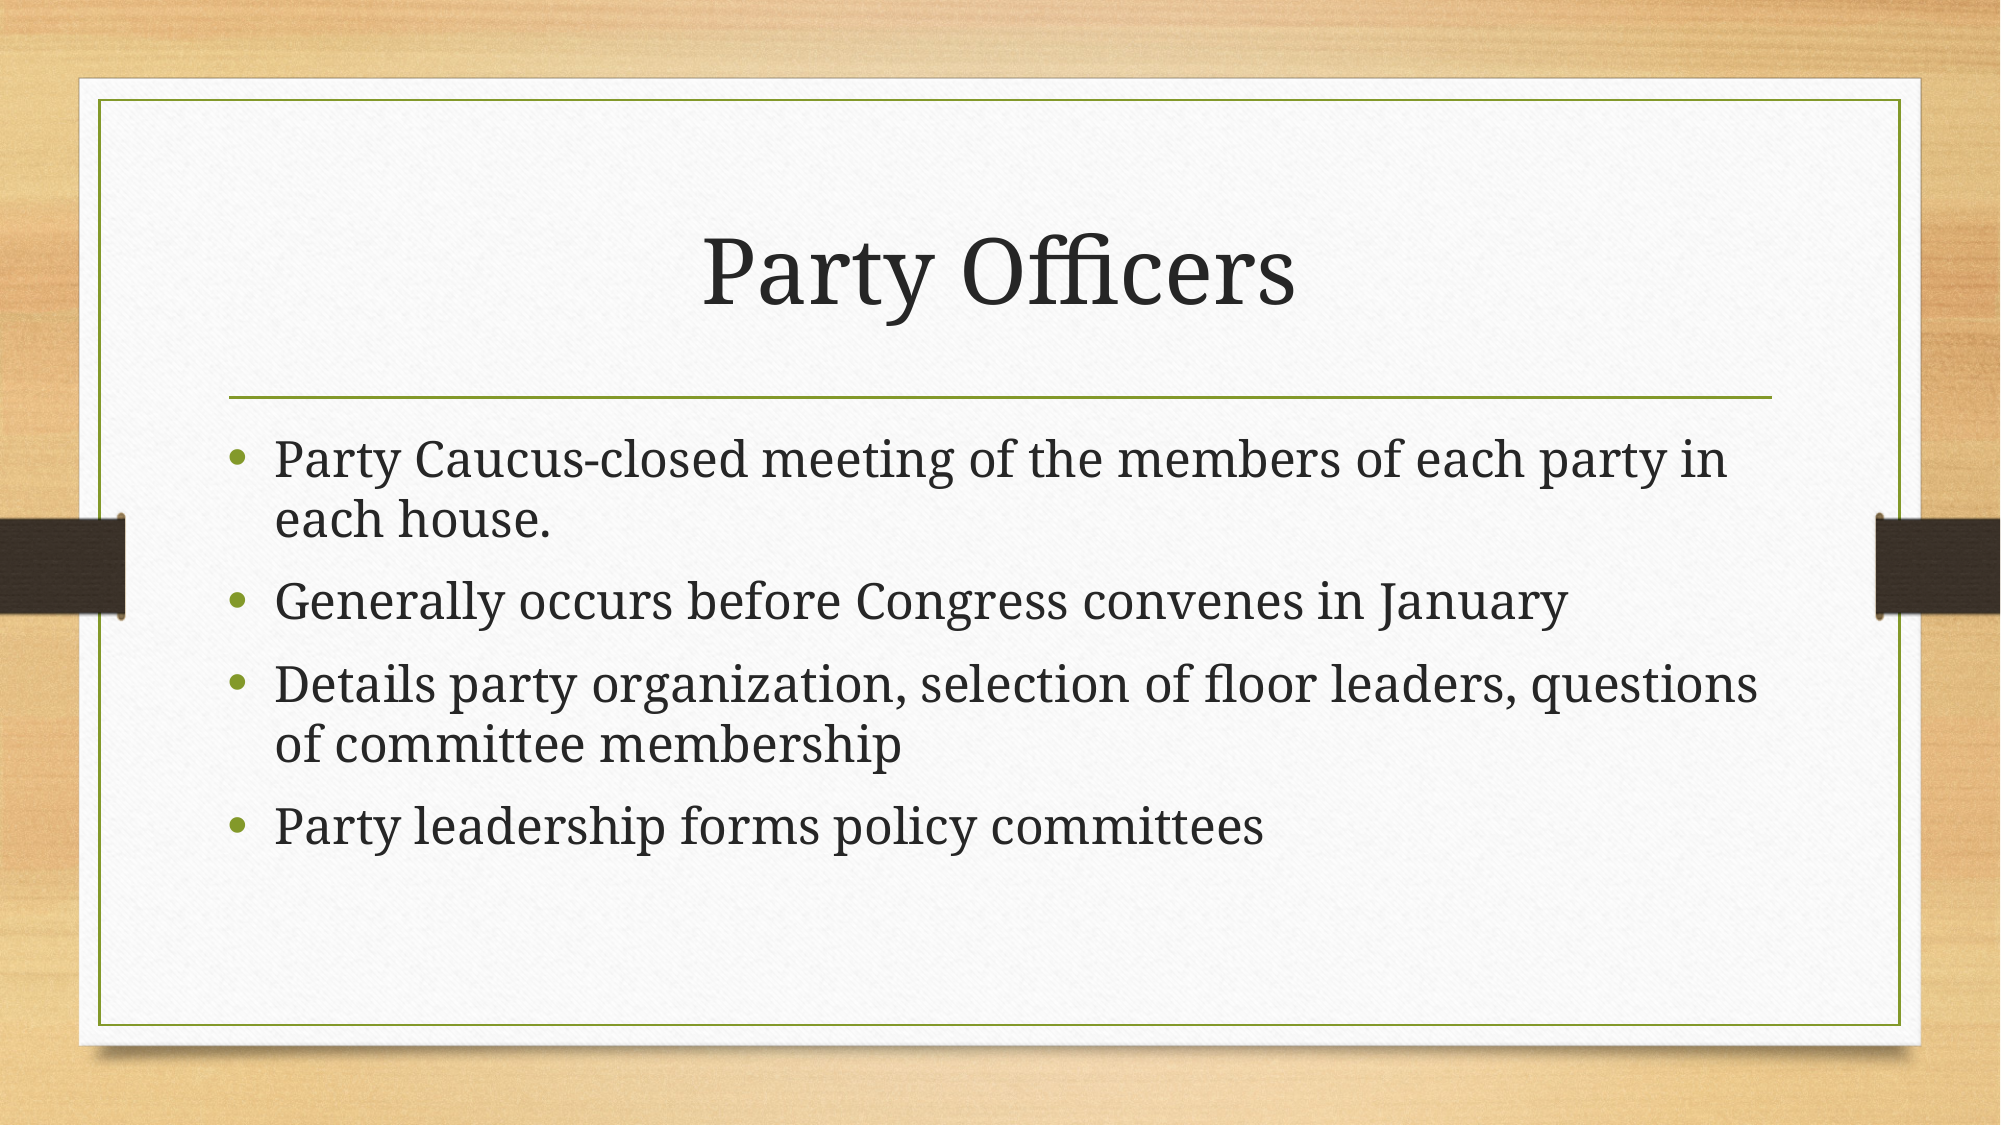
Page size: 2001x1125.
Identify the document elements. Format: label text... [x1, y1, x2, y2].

title Party Officers [212, 161, 1788, 375]
list Party Caucus-closed meeting of the members of each party in each house. Generally occurs before Congress convenes in January Details party organization, selection of floor leaders, questions of committee membership Party leadership forms policy committees [212, 419, 1788, 964]
picture [0, 0, 2001, 1125]
